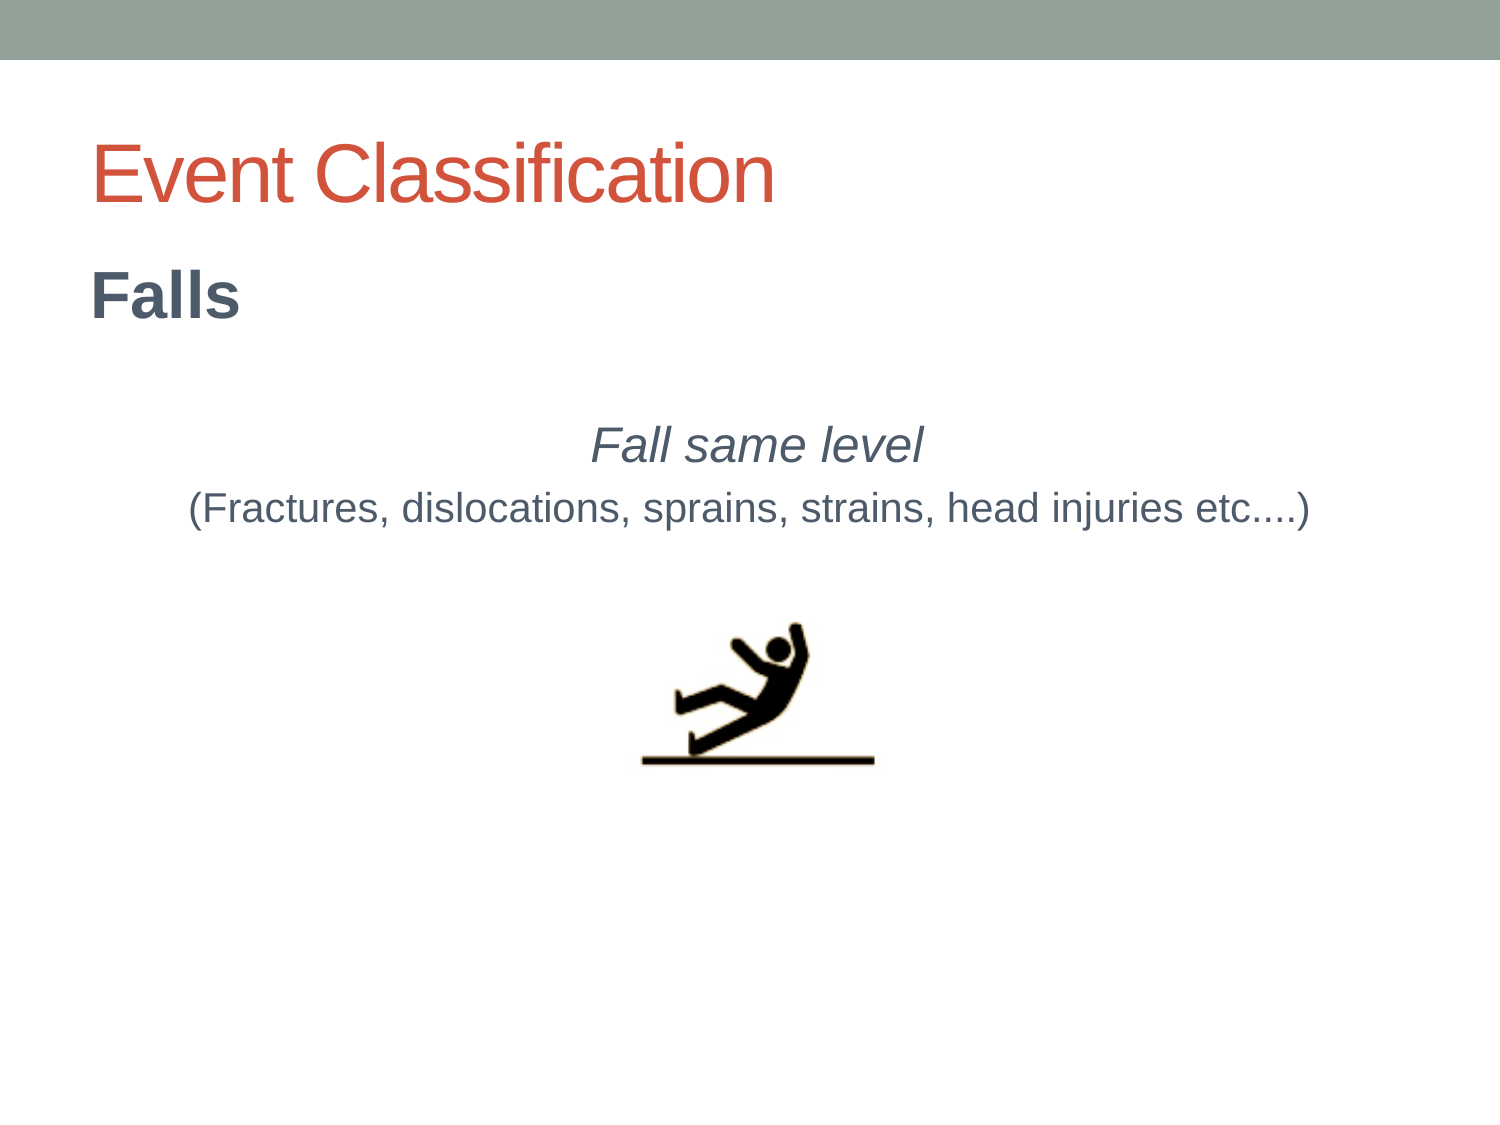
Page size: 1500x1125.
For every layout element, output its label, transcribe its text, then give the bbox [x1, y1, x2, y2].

picture [549, 487, 967, 905]
list Falls Fall same level (Fractures, dislocations, sprains, strains, head injuries etc....) [75, 244, 1425, 575]
title Event Classification [75, 87, 1425, 244]
